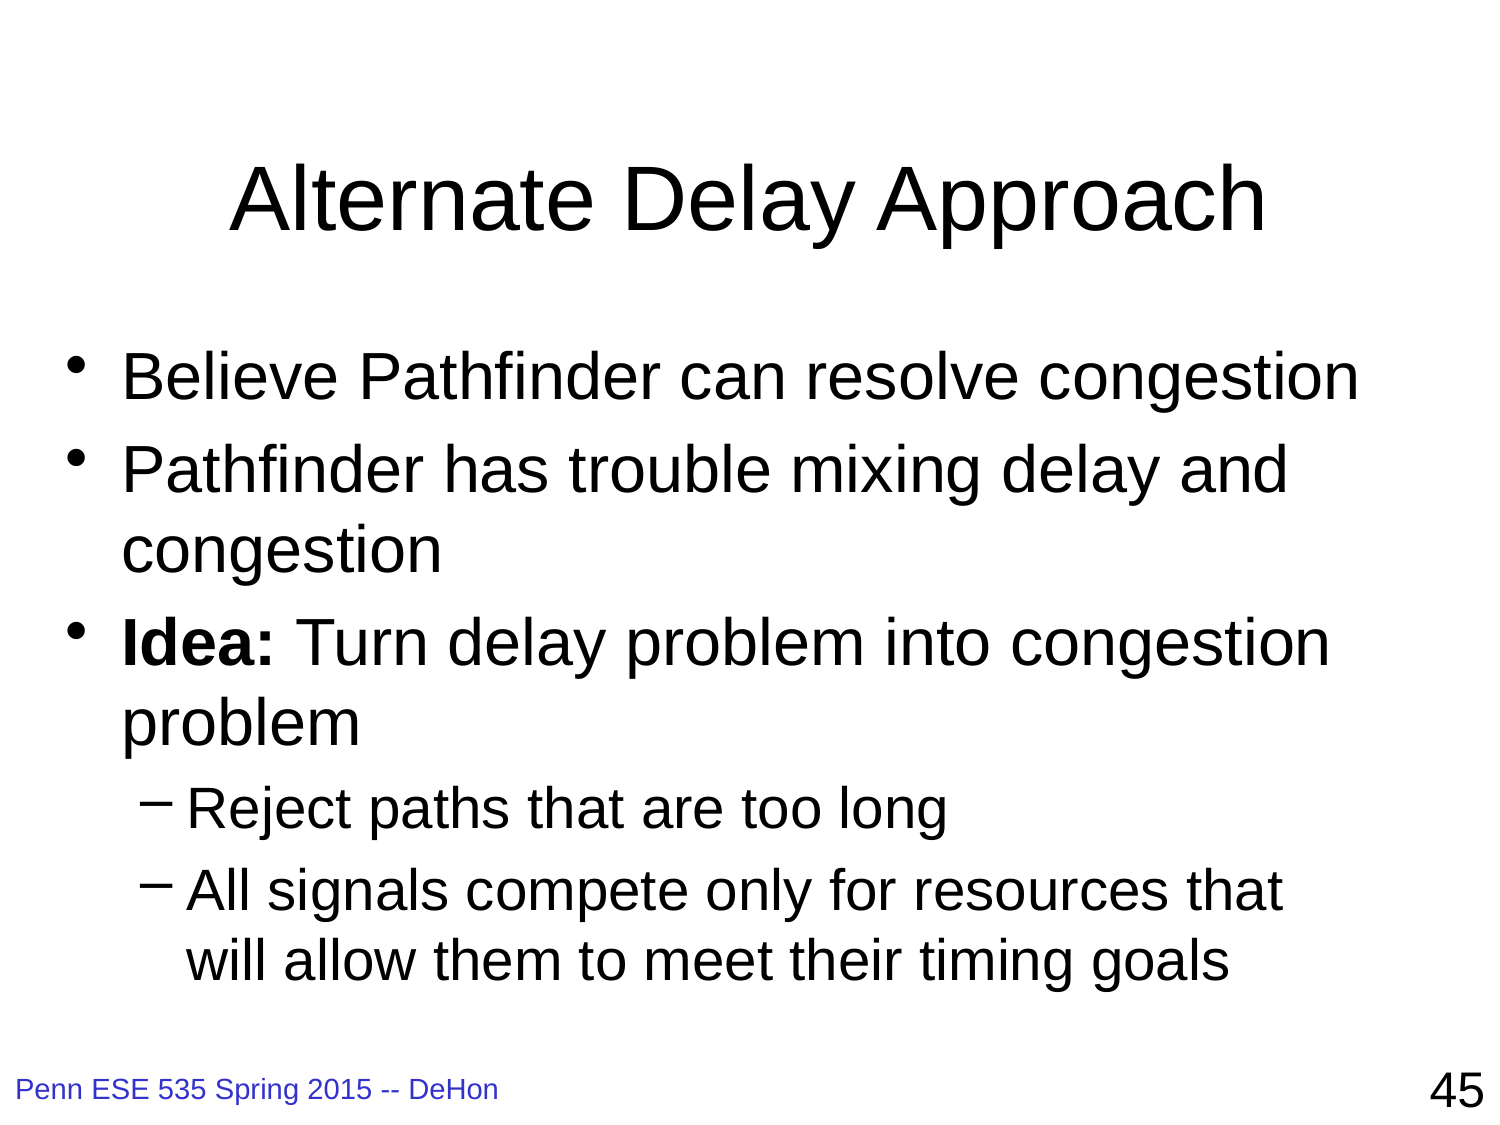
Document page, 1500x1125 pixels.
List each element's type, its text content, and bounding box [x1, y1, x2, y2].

slide_number 45 [1187, 1049, 1500, 1125]
slide_number Penn ESE 535 Spring 2015 -- DeHon [0, 1062, 576, 1125]
title Alternate Delay Approach [112, 99, 1388, 288]
list Believe Pathfinder can resolve congestion Pathfinder has trouble mixing delay and congestion Idea: Turn delay problem into congestion problem Reject paths that are too long All signals compete only for resources that will allow them to meet their timing goals [49, 324, 1388, 1001]
